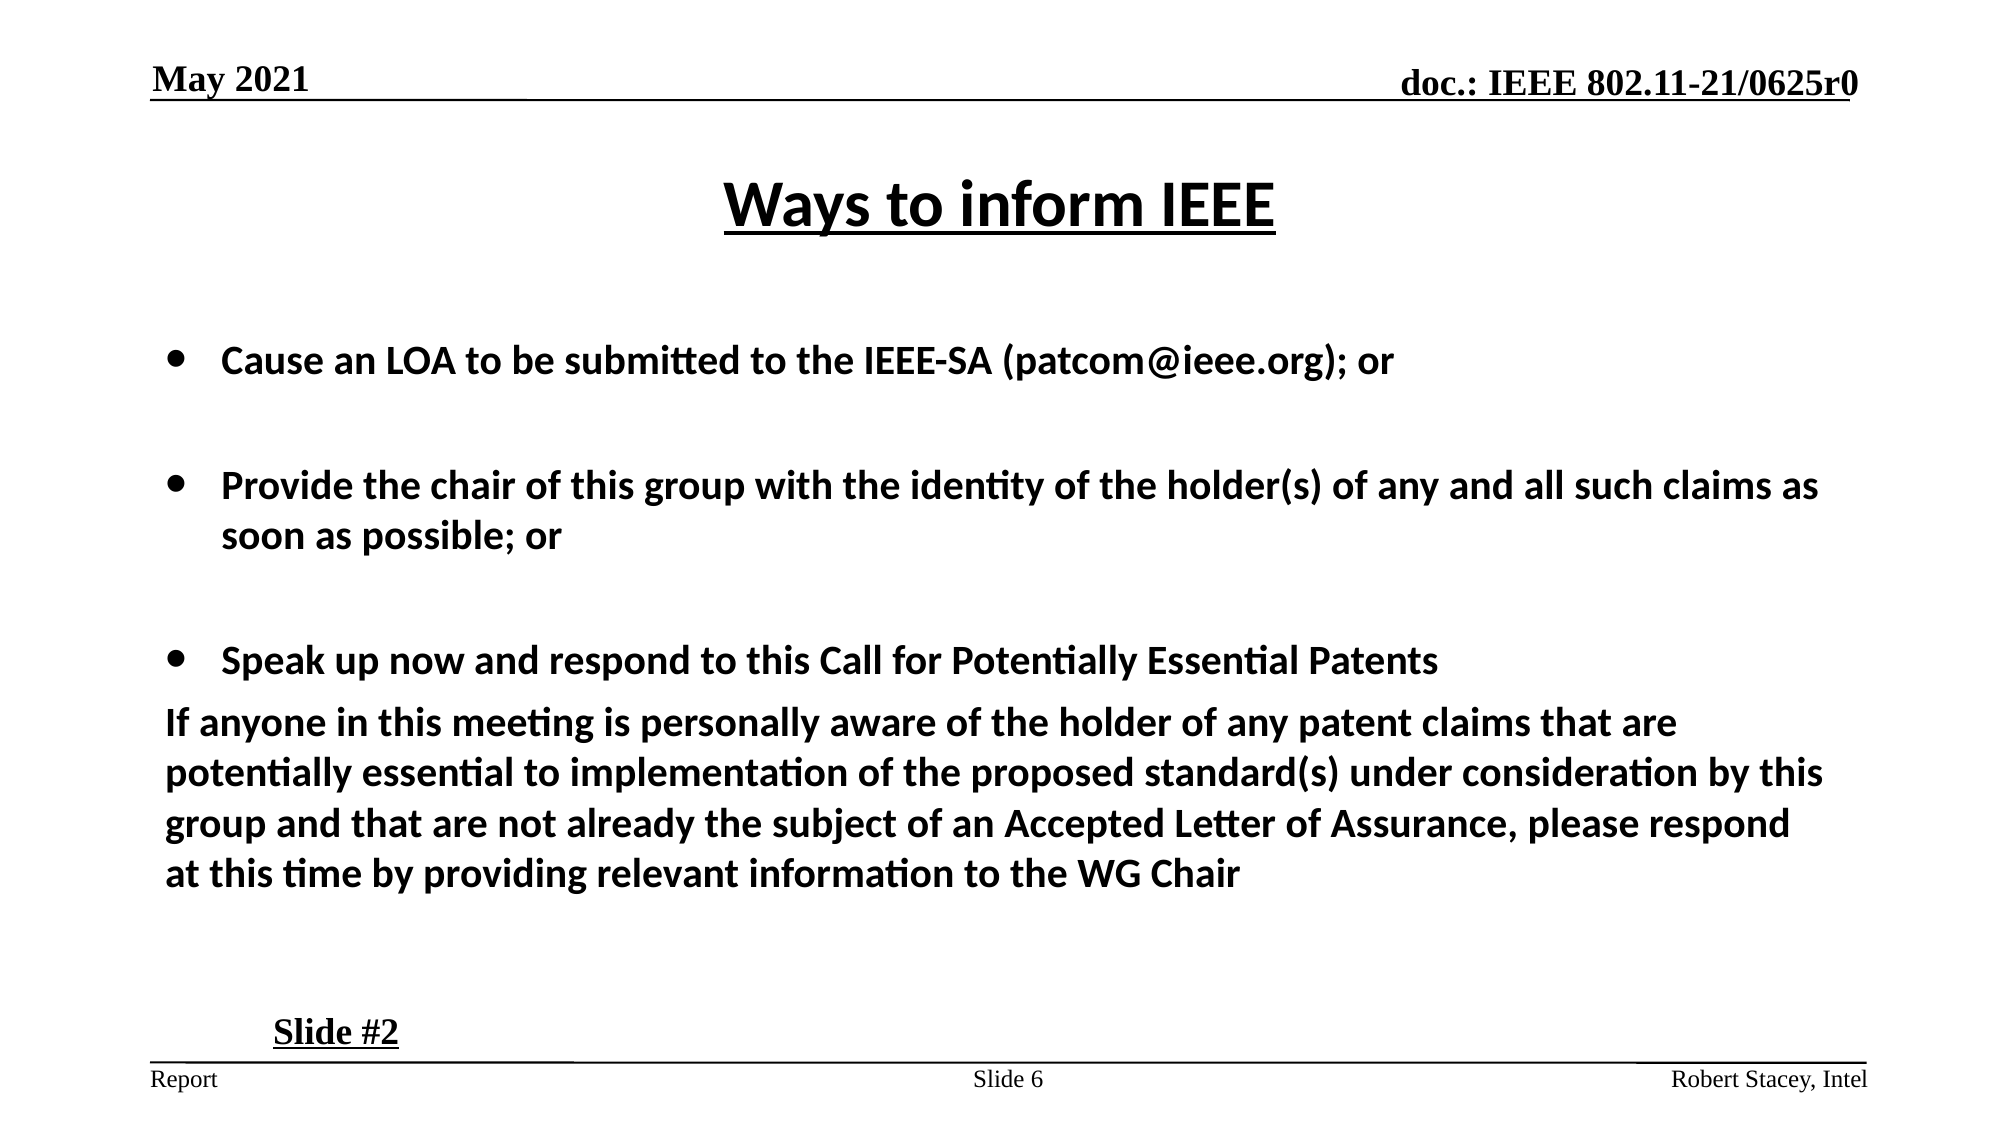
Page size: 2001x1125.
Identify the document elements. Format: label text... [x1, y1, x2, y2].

list Cause an LOA to be submitted to the IEEE-SA (patcom@ieee.org); or Provide the chair of this group with the identity of the holder(s) of any and all such claims as soon as possible; or Speak up now and respond to this Call for Potentially Essential Patents If anyone in this meeting is personally aware of the holder of any patent claims that are potentially essential to implementation of the proposed standard(s) under consideration by this group and that are not already the subject of an Accepted Letter of Assurance, please respond at this time by providing relevant information to the WG Chair [149, 324, 1850, 1000]
text_box Slide #2 [258, 999, 415, 1060]
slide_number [152, 54, 563, 100]
title Ways to inform IEEE [149, 112, 1850, 288]
footer Robert Stacey, Intel [1171, 1061, 1869, 1093]
slide_number Slide 6 [950, 1061, 1067, 1123]
